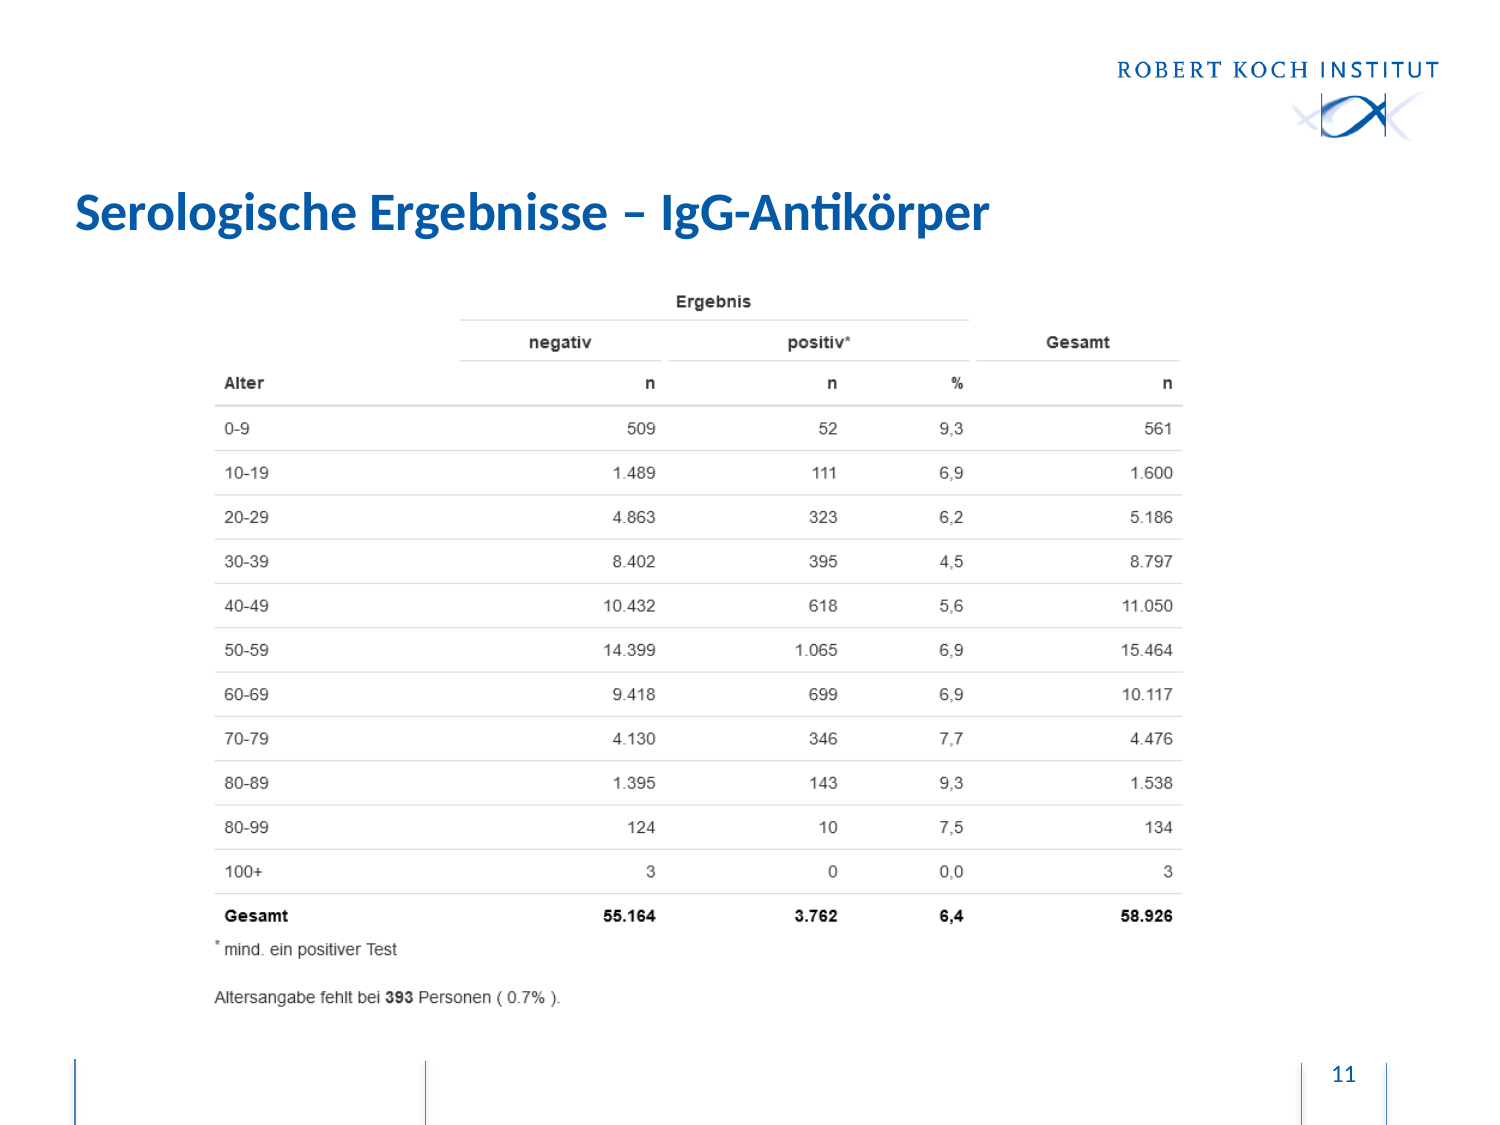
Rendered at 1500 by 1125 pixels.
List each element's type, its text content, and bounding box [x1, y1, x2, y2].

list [179, 280, 1281, 1021]
slide_number 11 [1302, 1042, 1385, 1103]
title Serologische Ergebnisse – IgG-Antikörper [75, 137, 1385, 281]
picture [1109, 53, 1447, 152]
